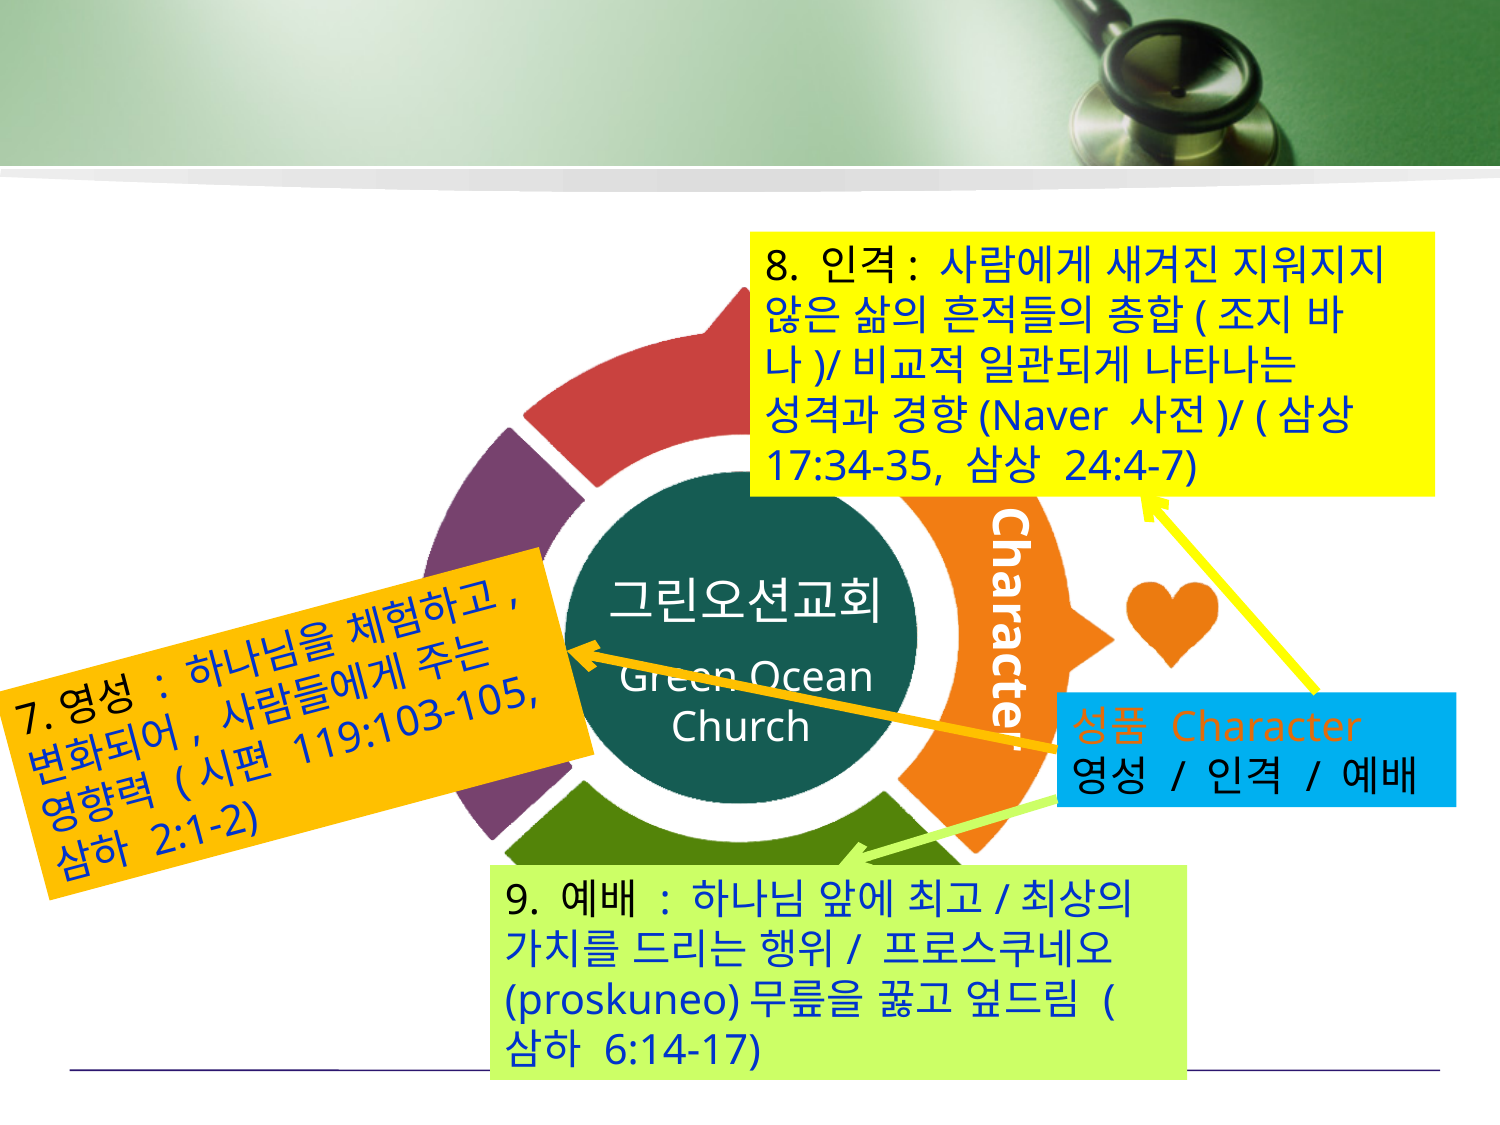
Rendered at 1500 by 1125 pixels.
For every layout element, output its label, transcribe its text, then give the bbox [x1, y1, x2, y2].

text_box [960, 491, 1457, 809]
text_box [838, 798, 1058, 866]
text_box 7.영성 : 하나님을 체험하고, 변화되어, 사람들에게 주는 영향력 (시편 119:103-105, 삼하 2:1-2) [0, 594, 361, 901]
picture [366, 287, 1115, 988]
picture [0, 0, 1500, 166]
text_box 8. 인격: 사람에게 새겨진 지워지지 않은 삶의 흔적들의 총합(조지 바나)/비교적 일관되게 나타나는 성격과 경향(Naver 사전)/ (삼상 17:34-35, 삼상 24:4-7) [750, 231, 1436, 490]
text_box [1139, 491, 1318, 693]
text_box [566, 651, 1058, 751]
text_box 9. 예배 : 하나님 앞에 최고/최상의 가치를 드리는 행위/ 프로스쿠네오 (proskuneo)무릎을 꿇고 엎드림 (삼하 6:14-17) [490, 865, 1188, 1080]
